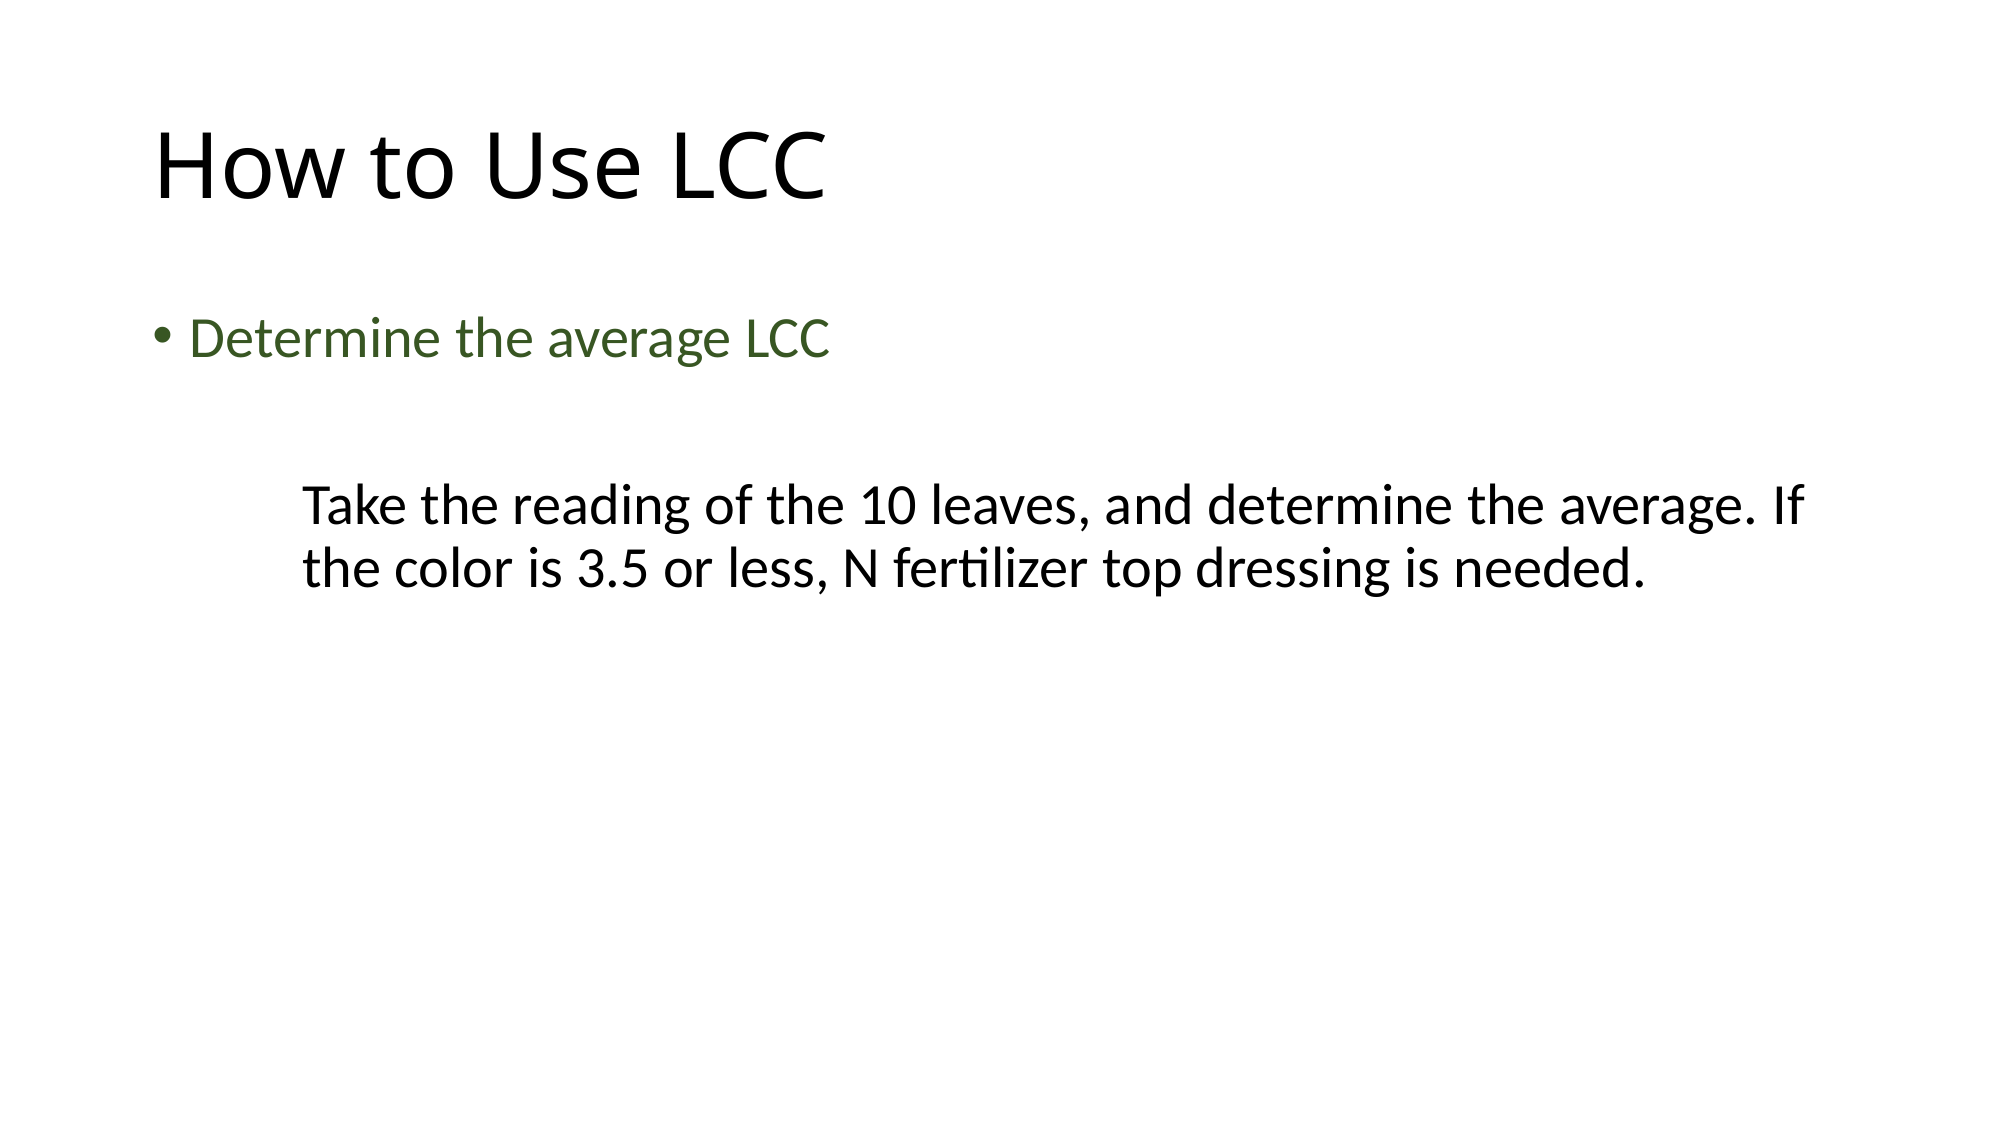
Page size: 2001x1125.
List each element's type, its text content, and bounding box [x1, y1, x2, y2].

list Determine the average LCC Take the reading of the 10 leaves, and determine the average. If the color is 3.5 or less, N fertilizer top dressing is needed. [137, 299, 1863, 1014]
title How to Use LCC [137, 59, 1863, 278]
